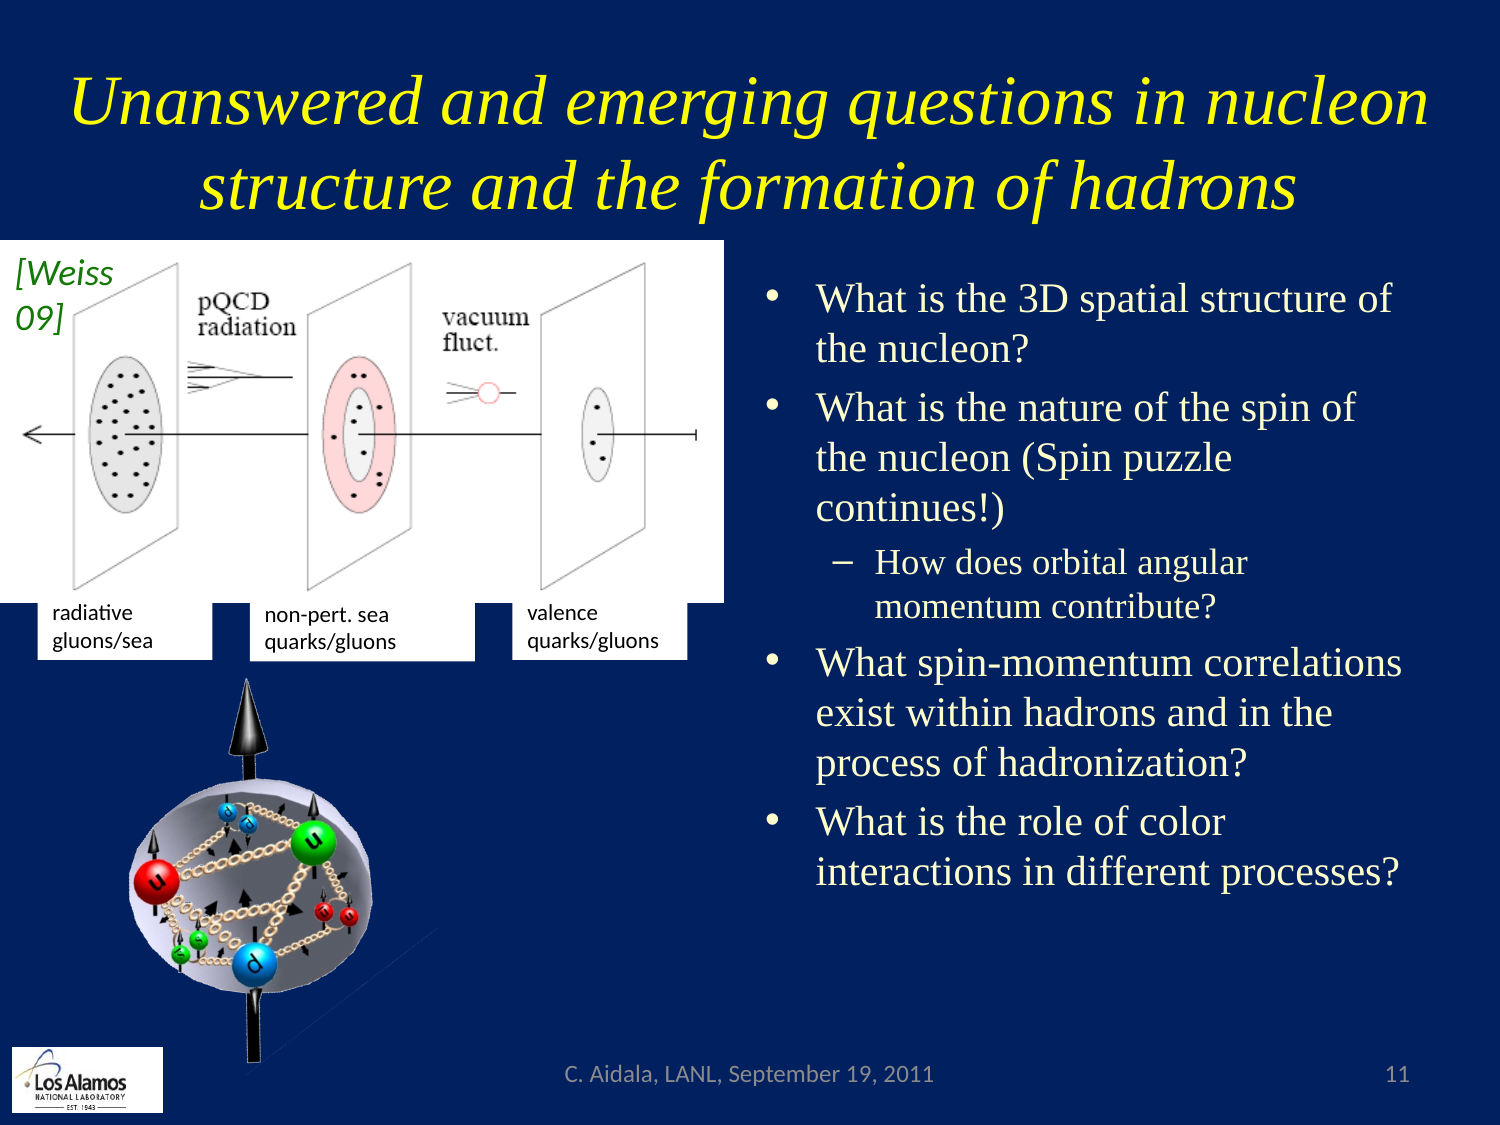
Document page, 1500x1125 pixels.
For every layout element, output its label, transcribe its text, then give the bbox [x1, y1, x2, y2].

text_box non-pert. sea quarks/gluons [249, 611, 475, 662]
text_box radiative gluons/sea [37, 611, 213, 660]
footer C. Aidala, LANL, September 19, 2011 [512, 1042, 988, 1103]
picture [51, 673, 438, 1075]
list What is the 3D spatial structure of the nucleon? What is the nature of the spin of the nucleon (Spin puzzle continues!) How does orbital angular momentum contribute? What spin-momentum correlations exist within hadrons and in the process of hadronization? What is the role of color interactions in different processes? [750, 262, 1425, 1005]
text_box valence quarks/gluons [512, 611, 688, 660]
title Unanswered and emerging questions in nucleon structure and the formation of hadrons [37, 45, 1463, 233]
slide_number 11 [1074, 1042, 1425, 1103]
picture [0, 240, 725, 603]
picture [12, 1047, 163, 1113]
